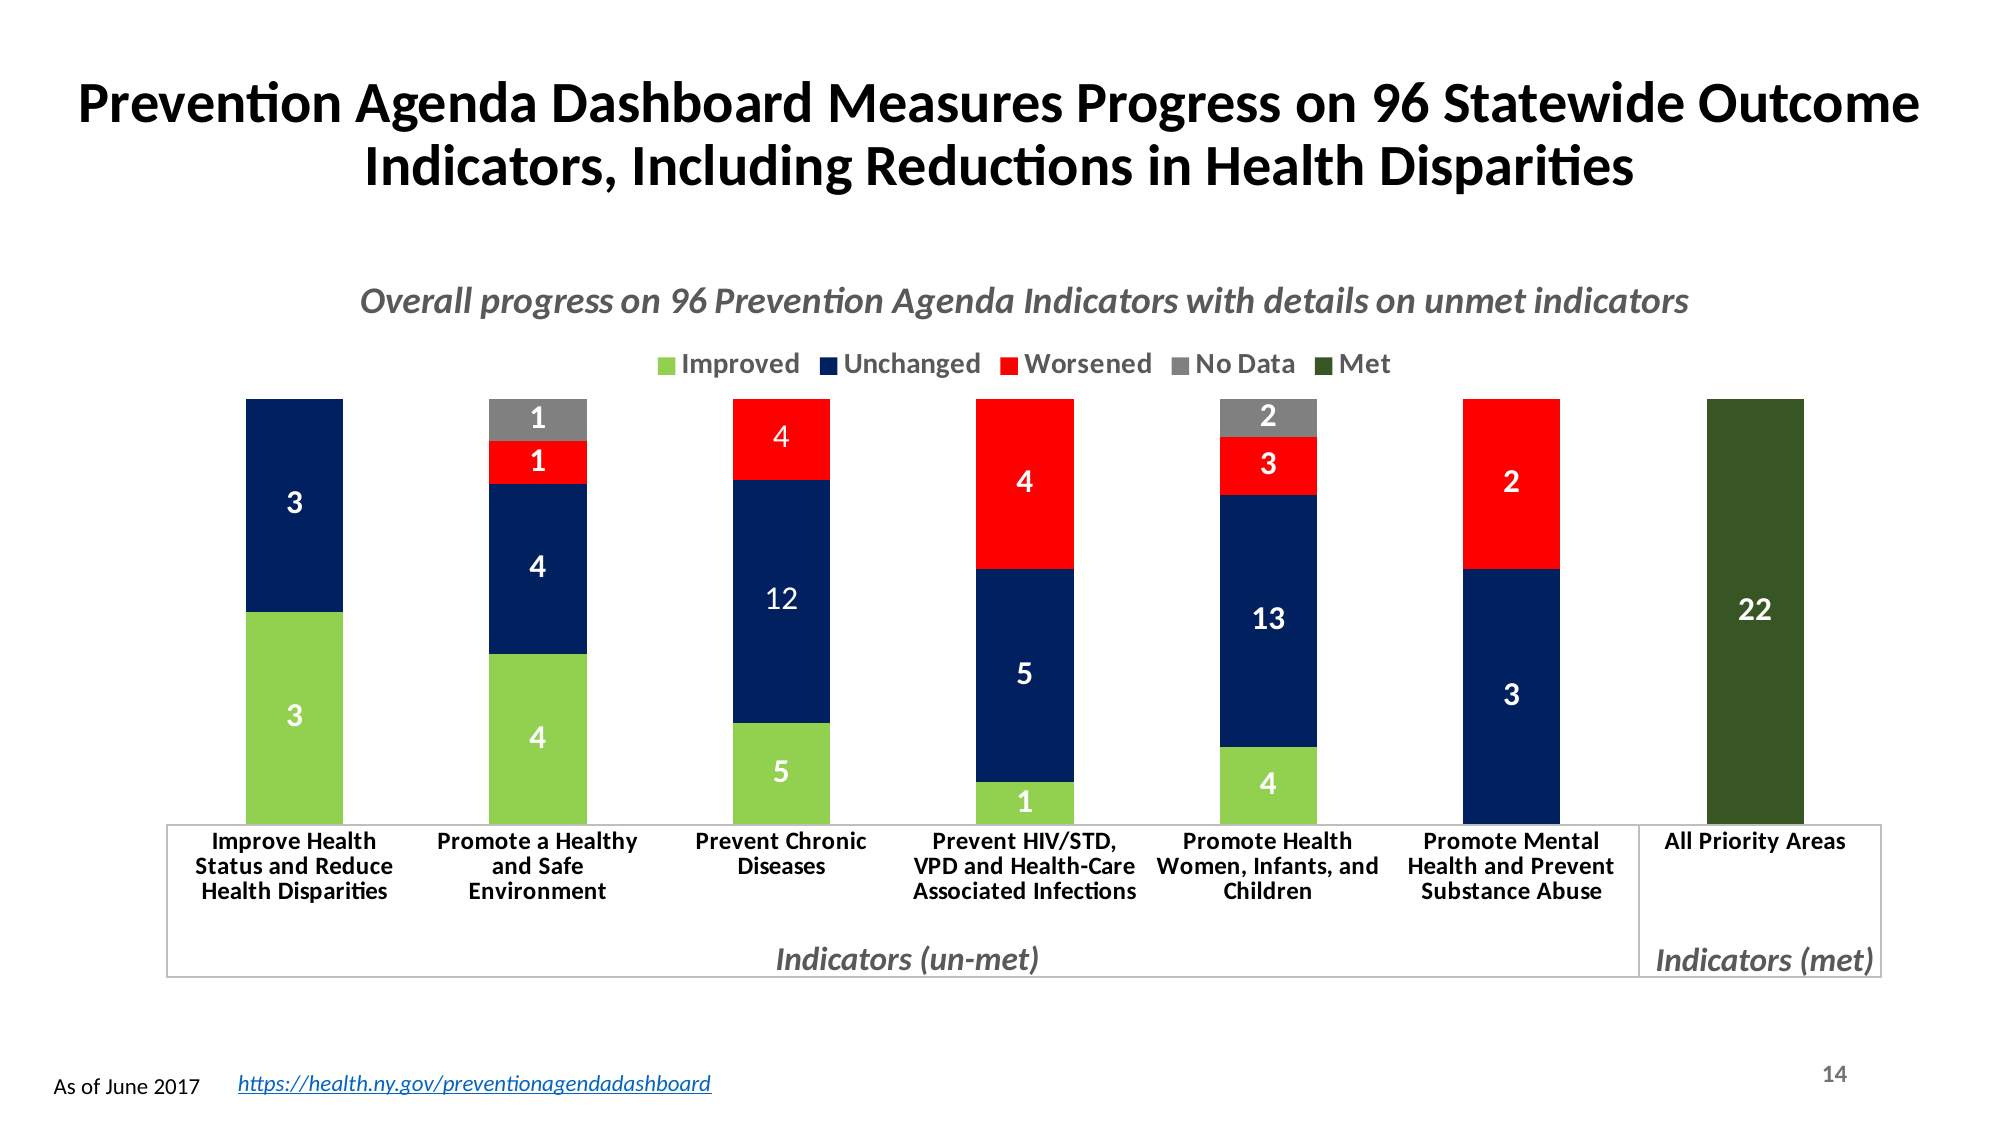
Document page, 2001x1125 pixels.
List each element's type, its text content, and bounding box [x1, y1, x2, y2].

text_box Prevention Agenda Dashboard Measures Progress on 96 Statewide Outcome Indicators, Including Reductions in Health Disparities [0, 65, 2000, 216]
text_box https://health.ny.gov/preventionagendadashboard [223, 1060, 727, 1104]
chart [149, 250, 1900, 1027]
slide_number 14 [1412, 1042, 1863, 1103]
list As of June 2017 [38, 1050, 301, 1096]
